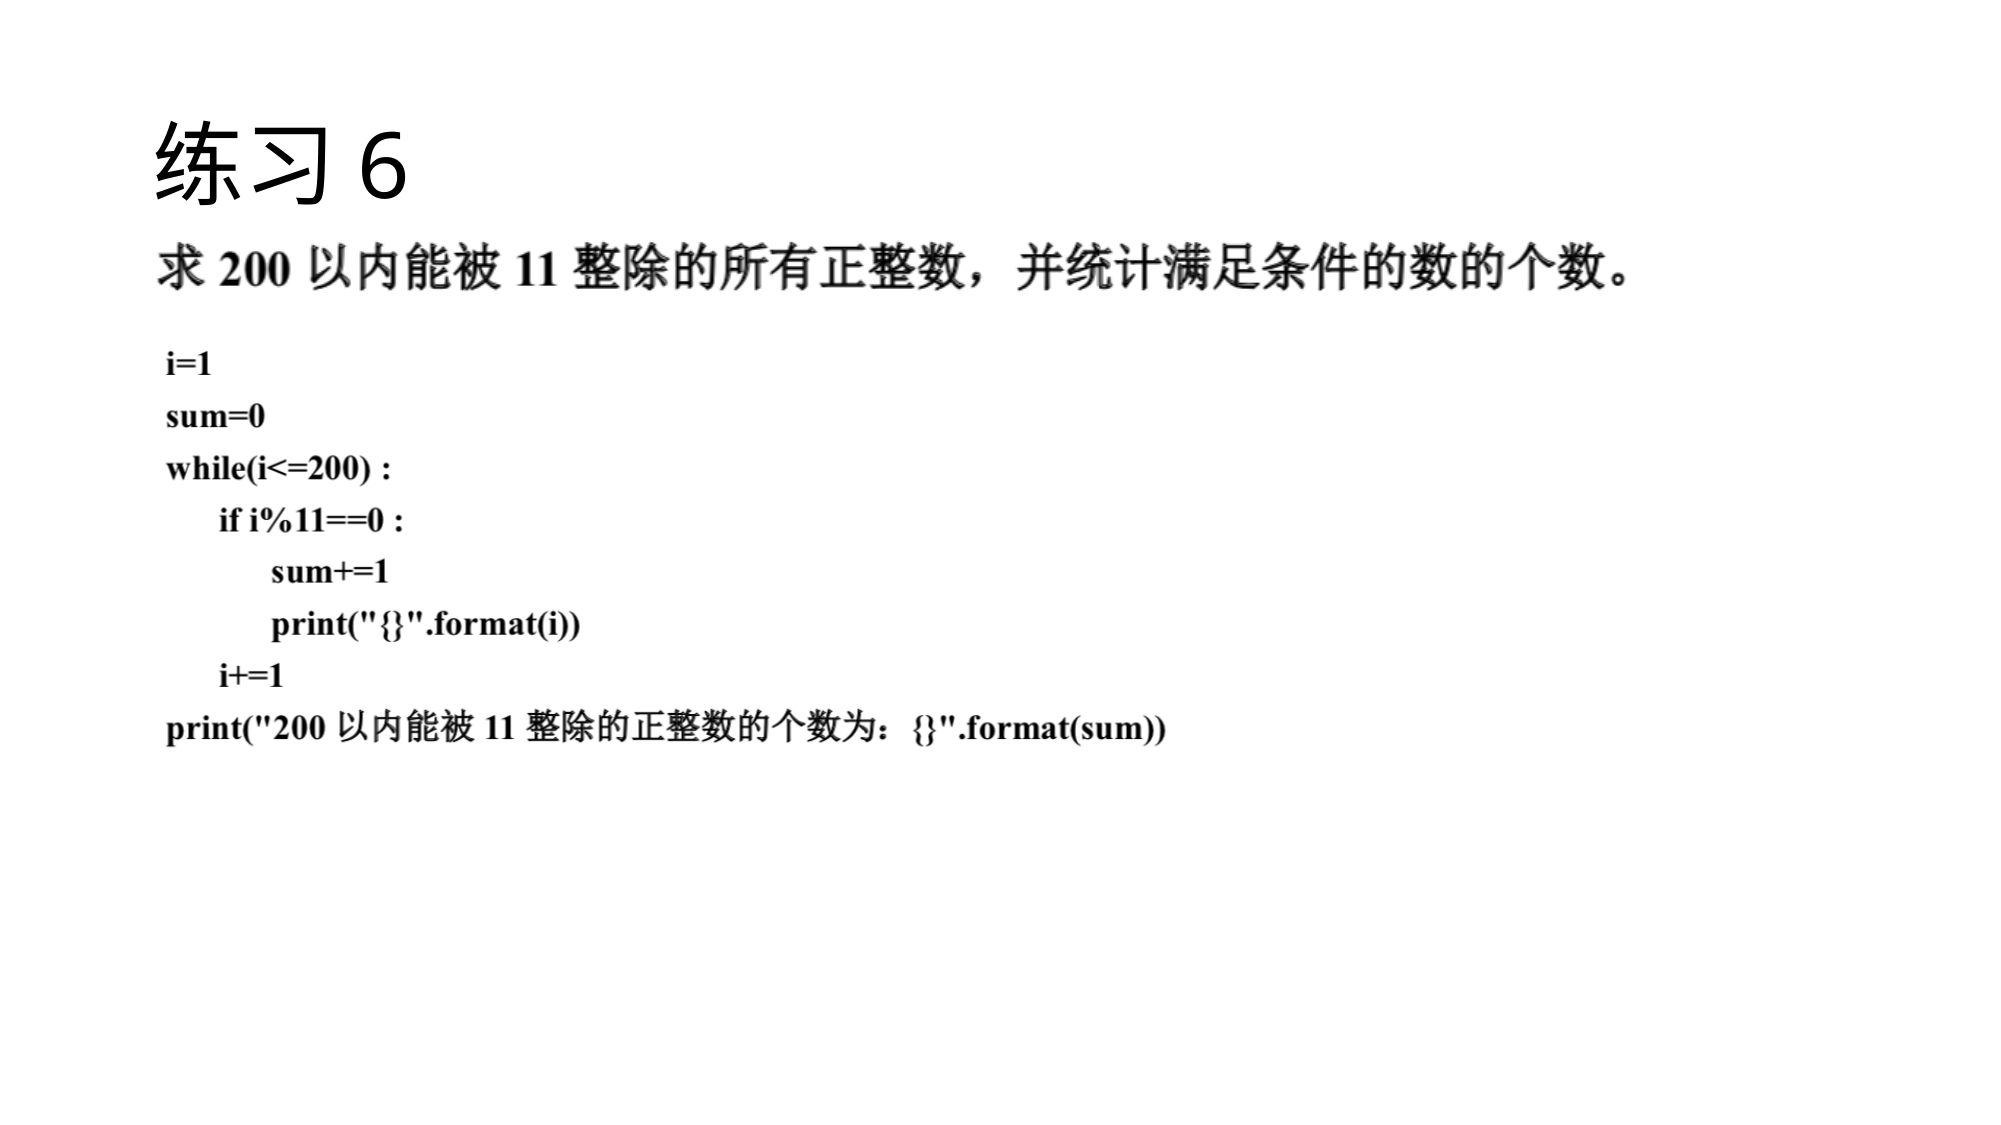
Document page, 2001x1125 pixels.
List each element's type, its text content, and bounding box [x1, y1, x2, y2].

picture [137, 327, 1250, 761]
picture [155, 235, 1652, 295]
title 练习6 [137, 59, 1863, 278]
